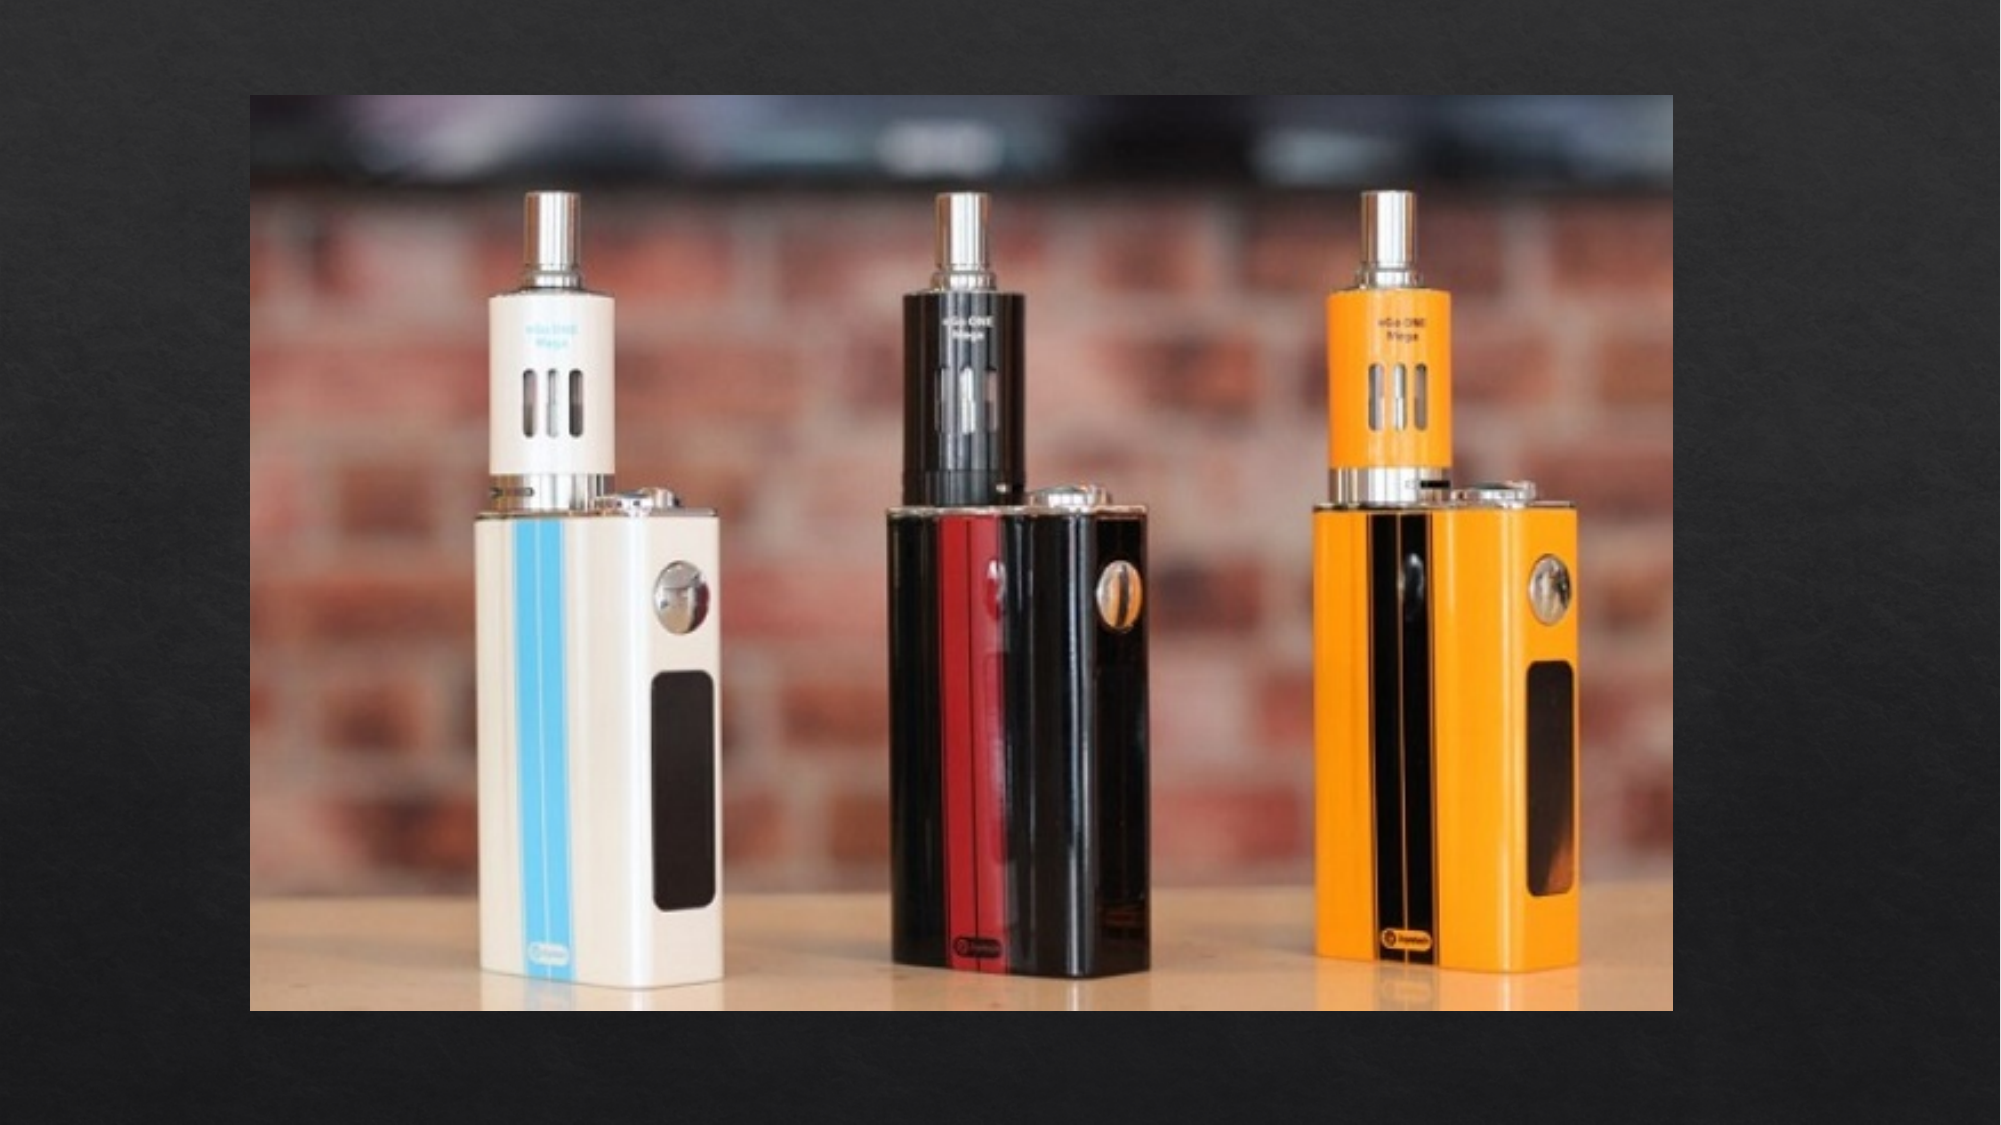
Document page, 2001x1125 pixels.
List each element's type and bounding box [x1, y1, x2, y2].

picture [250, 95, 1673, 1011]
